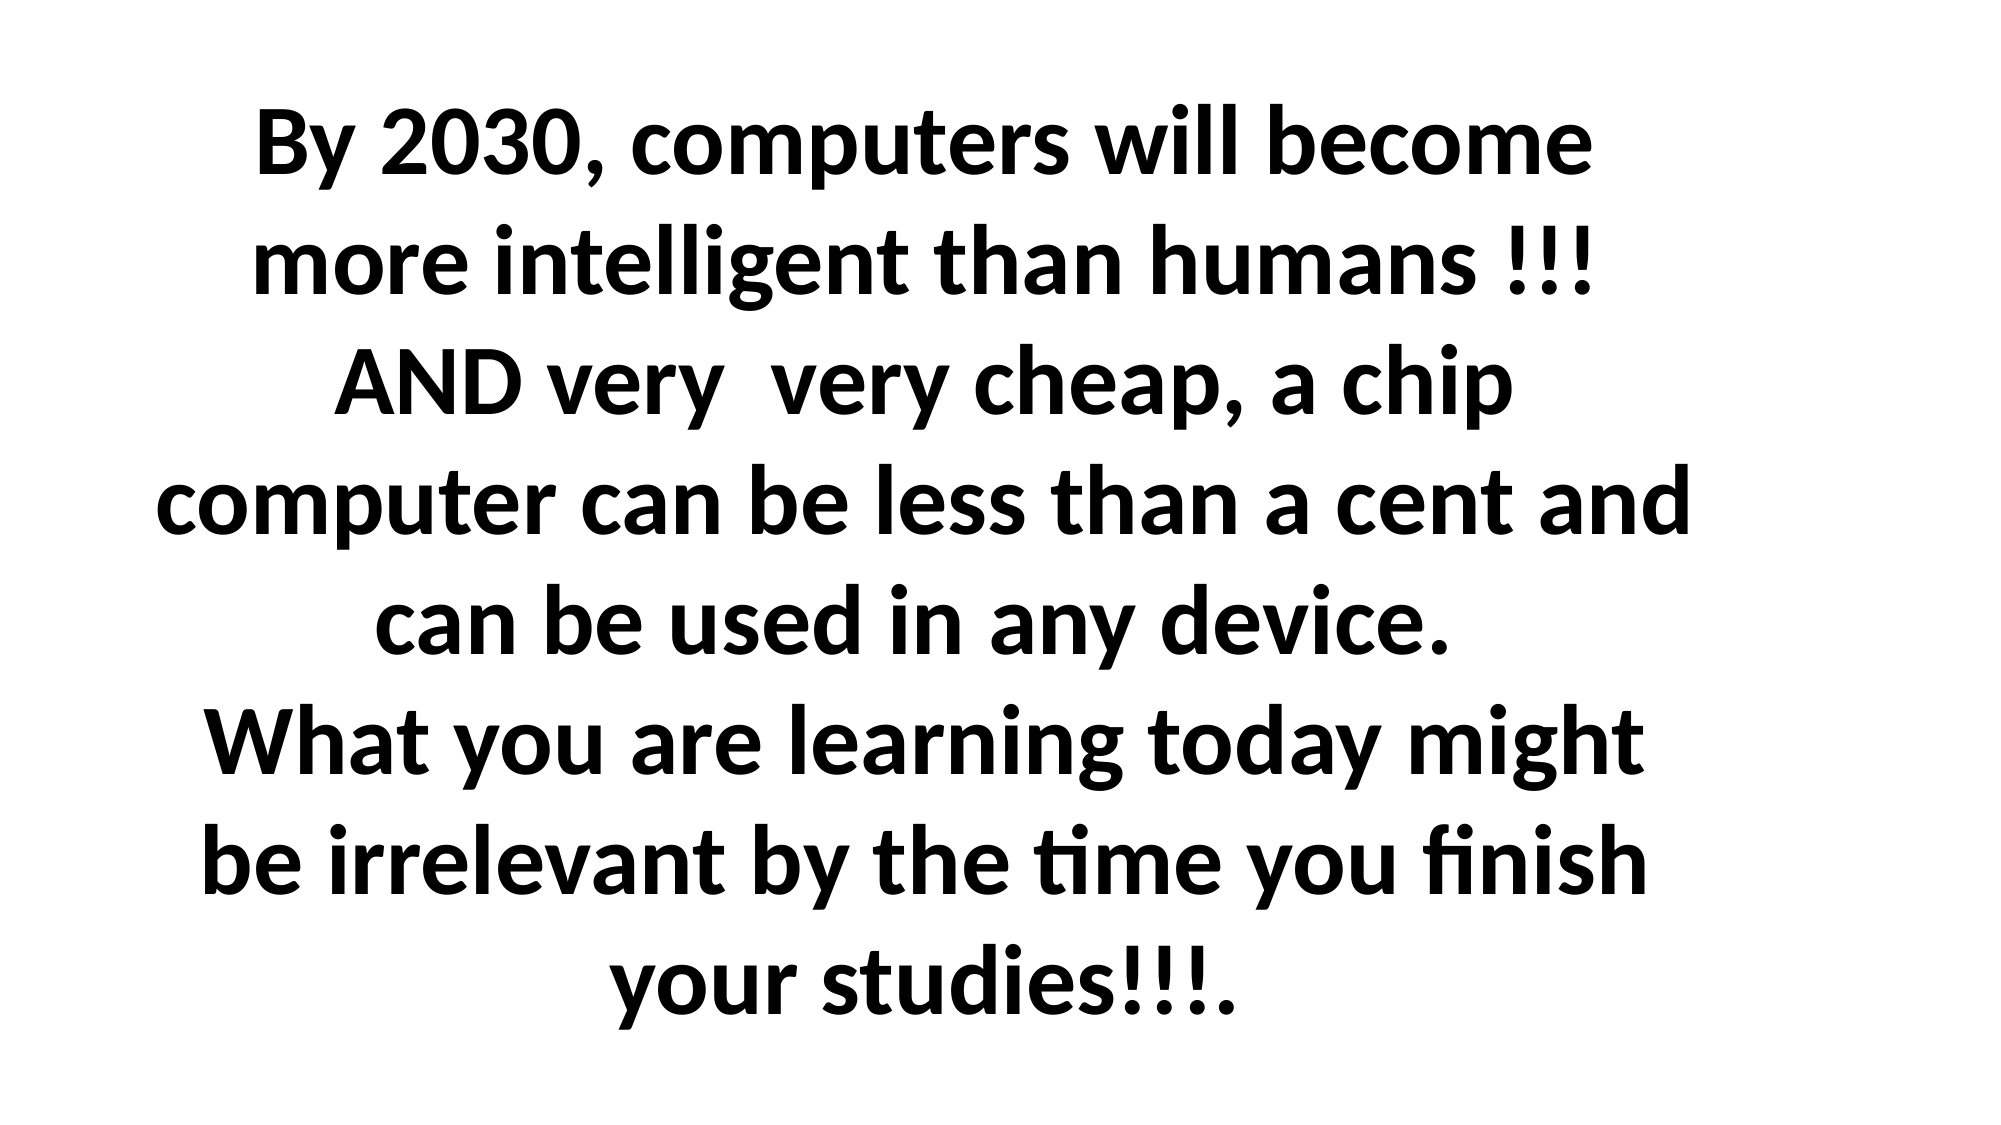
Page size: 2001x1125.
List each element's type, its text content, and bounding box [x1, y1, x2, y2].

text_box By 2030, computers will become more intelligent than humans !!! AND very very cheap, a chip computer can be less than a cent and can be used in any device. What you are learning today might be irrelevant by the time you finish your studies!!!. [130, 67, 1721, 1042]
